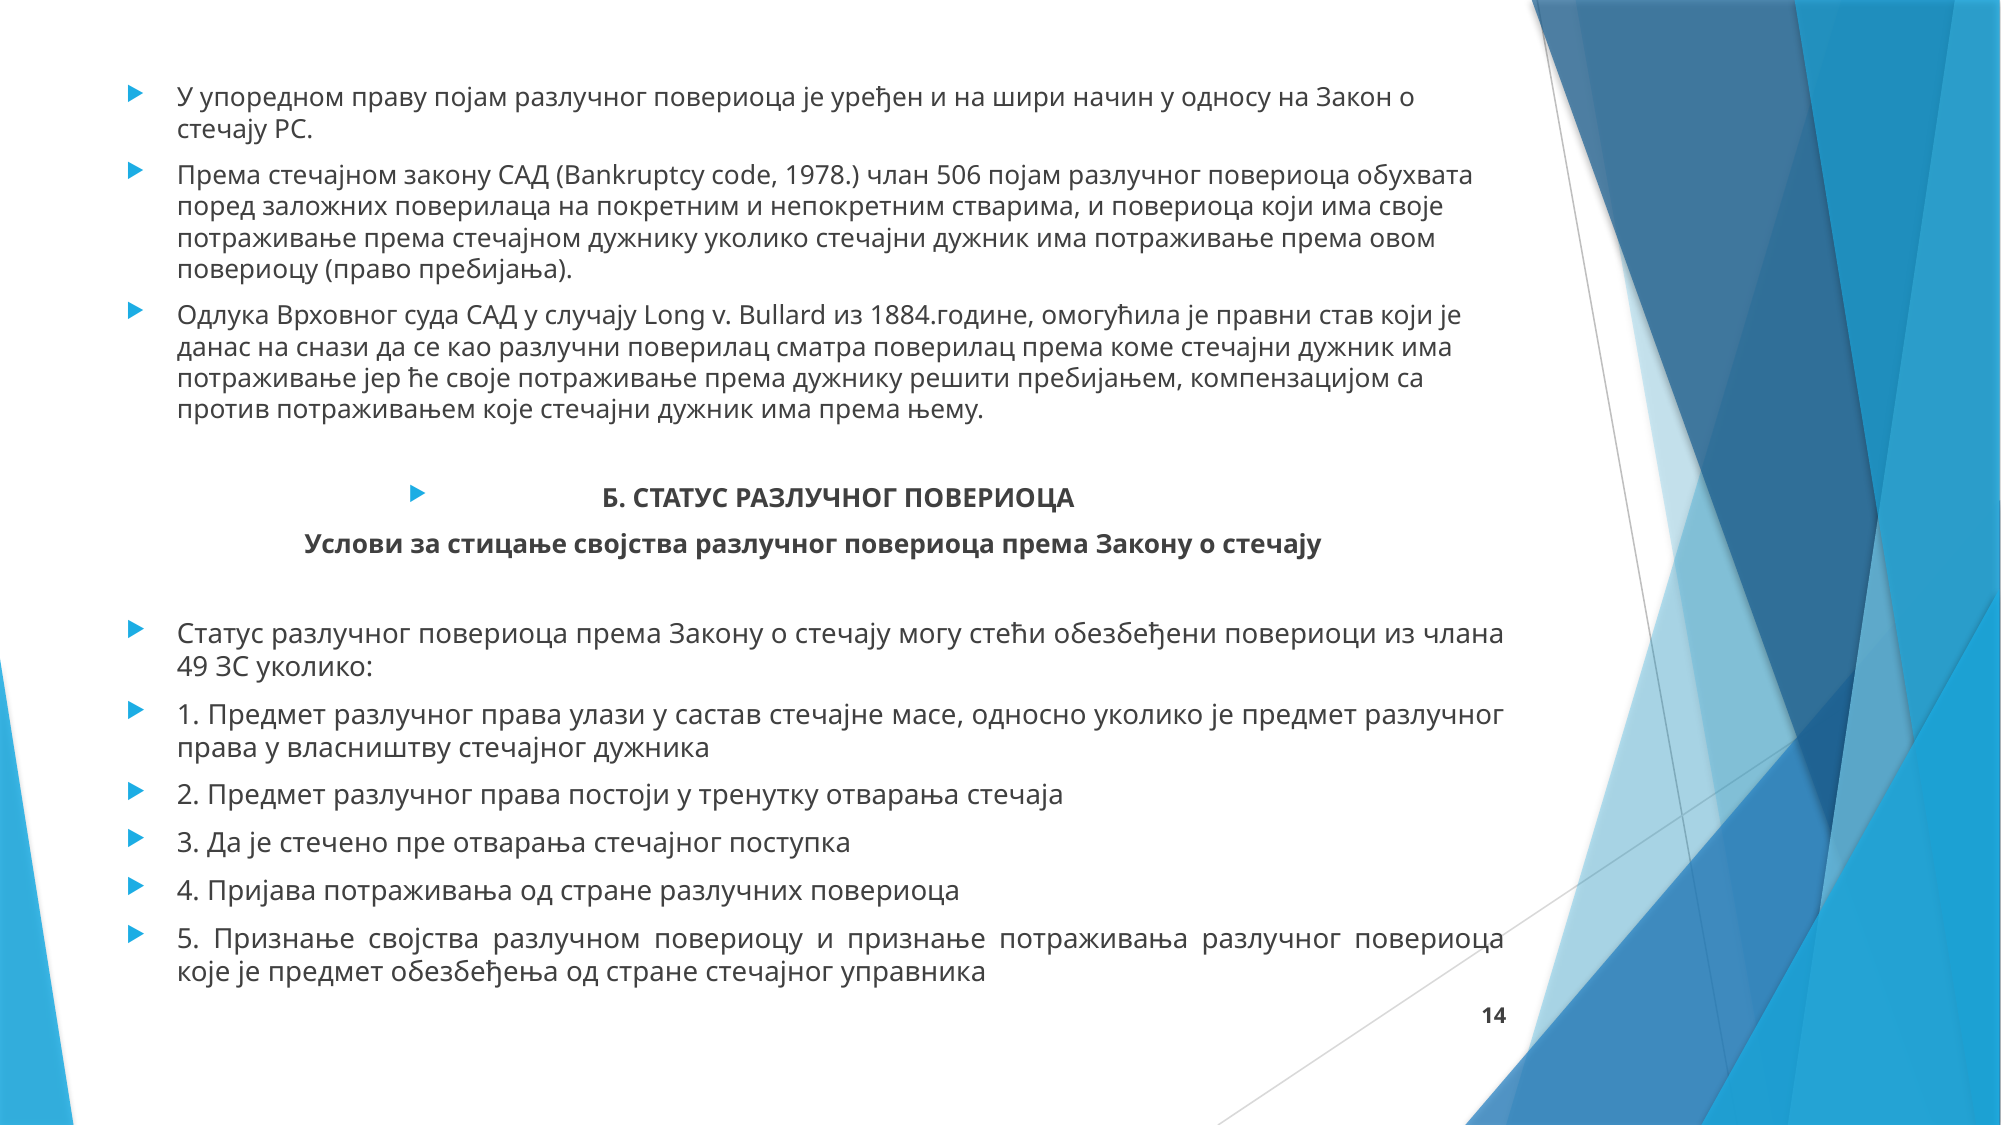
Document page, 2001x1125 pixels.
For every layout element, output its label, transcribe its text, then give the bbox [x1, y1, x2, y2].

list У упоредном праву појам разлучног повериоца је уређен и на шири начин у односу на Закон о стечају РС. Према стечајном закону САД (Bankruptcy code, 1978.) члан 506 појам разлучног повериоца обухвата поред заложних поверилаца на покретним и непокретним стварима, и повериоца који има своје потраживање према стечајном дужнику уколико стечајни дужник има потраживање према овом повериоцу (право пребијања). Одлука Врховног суда САД у случају Long v. Bullard из 1884.године, омогућила је правни став који је данас на снази да се као разлучни поверилац сматра поверилац према коме стечајни дужник има потраживање јер ће своје потраживање према дужнику решити пребијањем, компензацијом са против потраживањем које стечајни дужник има према њему. Б. СТАТУС РАЗЛУЧНОГ ПОВЕРИОЦА Услови за стицање својства разлучног повериоца према Закону о стечају Статус разлучног повериоца према Закону о стечају могу стећи обезбеђени повериоци из члана 49 ЗС уколико: 1. Предмет разлучног права улази у састав стечајне масе, односно уколико је предмет разлучног права у власништву стечајног дужника 2. Предмет разлучног права постоји у тренутку отварања стечаја 3. Да је стечено пре отварања стечајног поступка 4. Пријава потраживања од стране разлучних повериоца 5. Признање својства разлучном повериоцу и признање потраживања разлучног повериоца које је предмет обезбеђења од стране стечајног управника 14 [111, 30, 1522, 1048]
